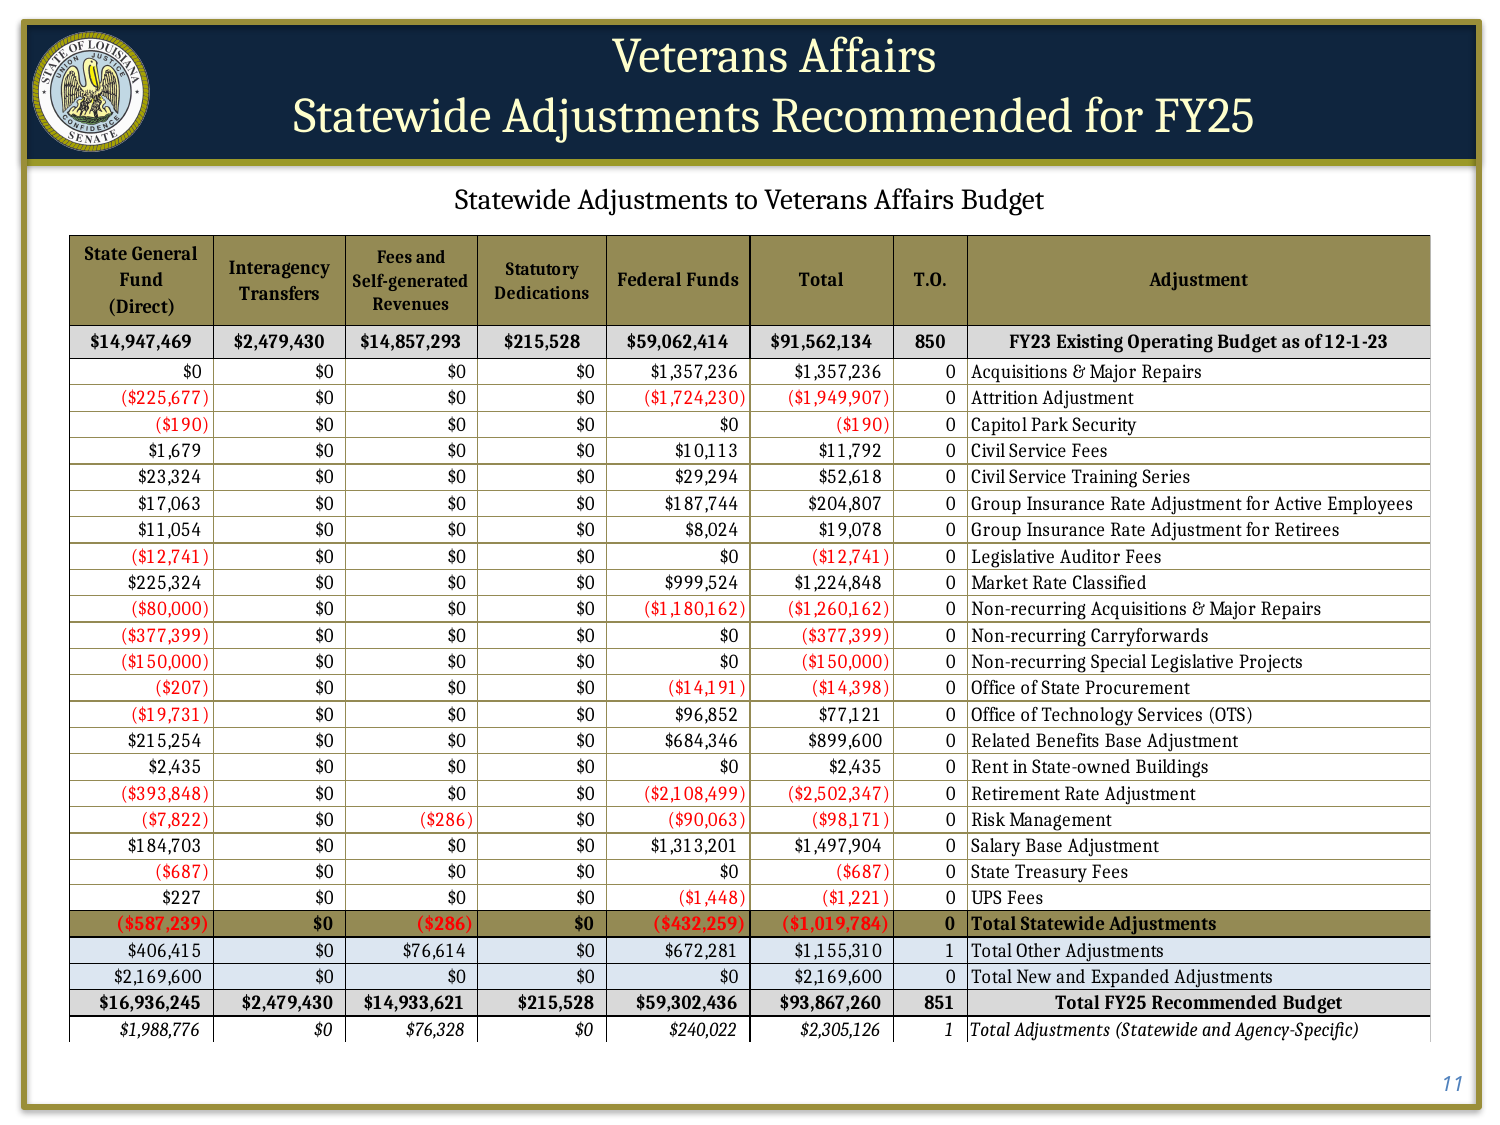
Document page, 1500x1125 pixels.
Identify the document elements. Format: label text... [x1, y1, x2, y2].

text_box Veterans Affairs Statewide Adjustments Recommended for FY25 [154, 14, 1394, 20]
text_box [23, 21, 1480, 1108]
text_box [68, 234, 1432, 1044]
